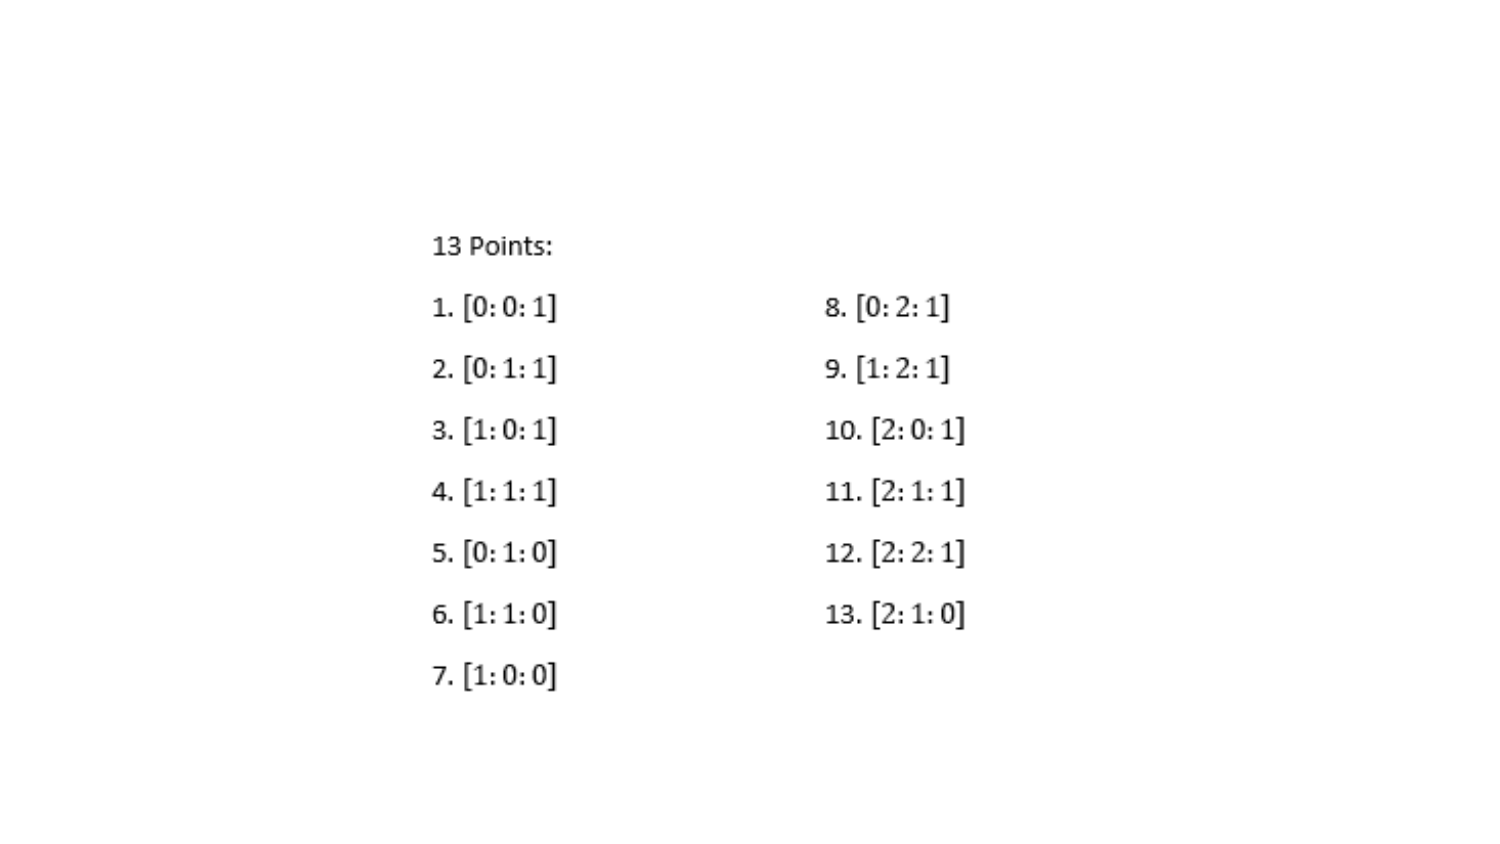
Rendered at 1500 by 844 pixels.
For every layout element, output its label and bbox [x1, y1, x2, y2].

picture [419, 225, 987, 715]
